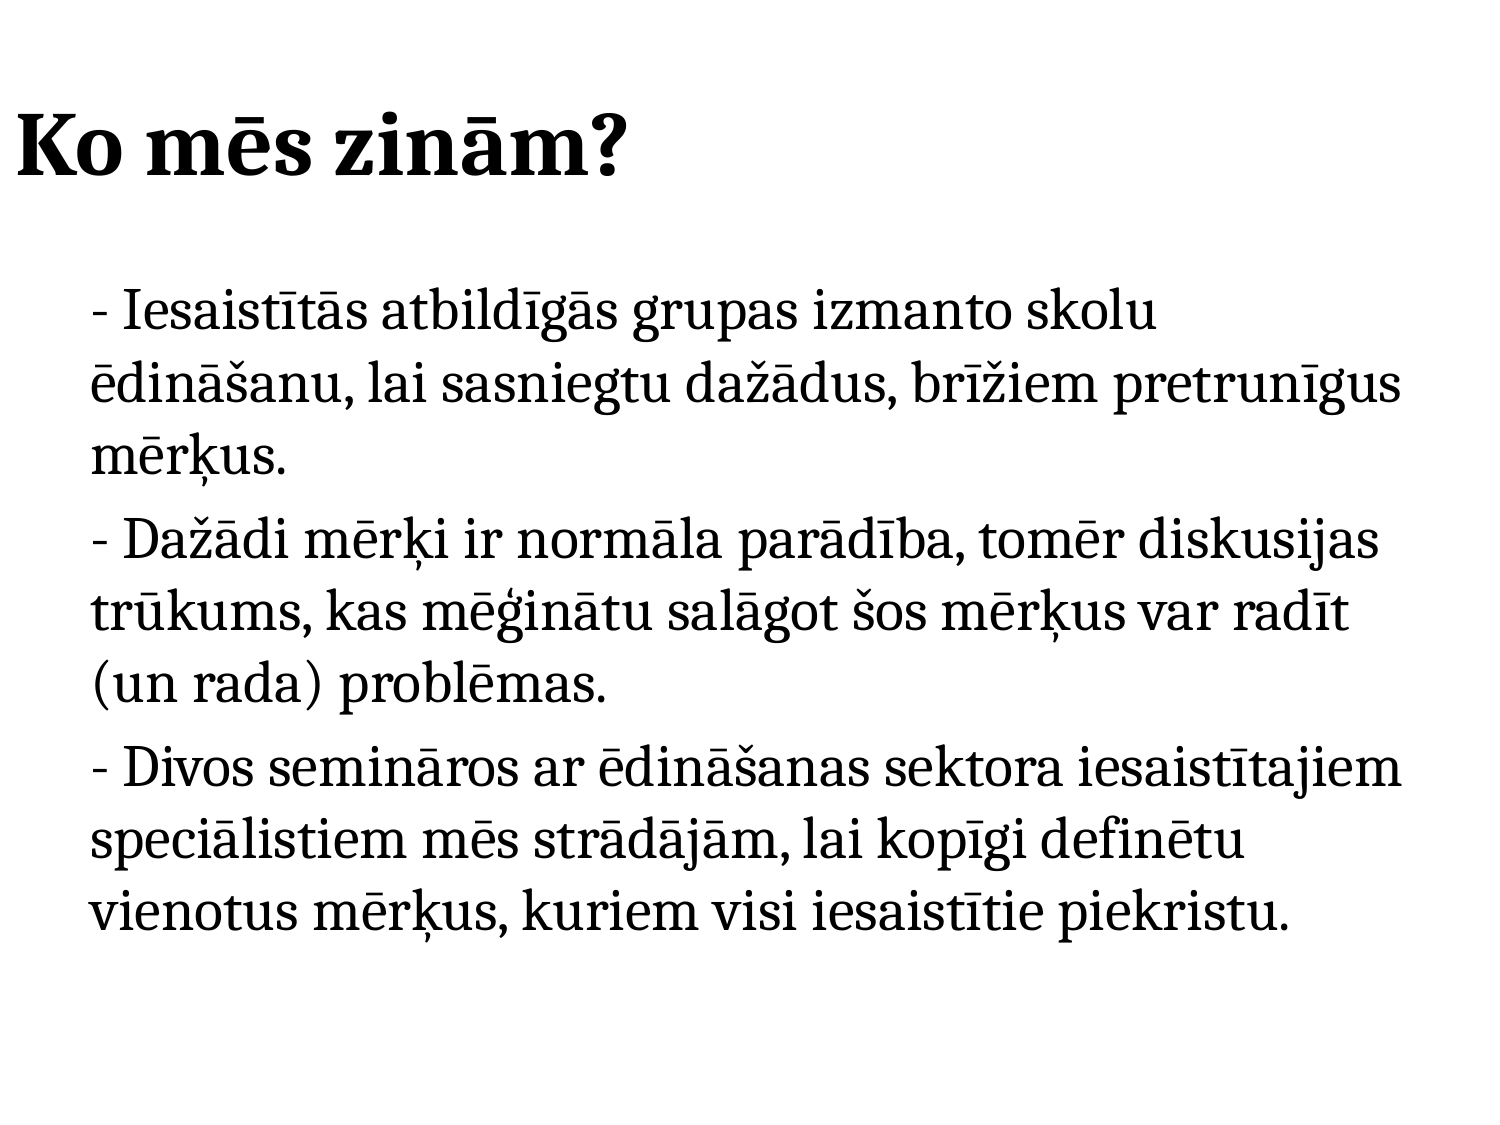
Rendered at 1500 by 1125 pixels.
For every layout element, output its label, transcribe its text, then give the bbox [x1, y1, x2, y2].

list - Iesaistītās atbildīgās grupas izmanto skolu ēdināšanu, lai sasniegtu dažādus, brīžiem pretrunīgus mērķus. - Dažādi mērķi ir normāla parādība, tomēr diskusijas trūkums, kas mēģinātu salāgot šos mērķus var radīt (un rada) problēmas. - Divos semināros ar ēdināšanas sektora iesaistītajiem speciālistiem mēs strādājām, lai kopīgi definētu vienotus mērķus, kuriem visi iesaistītie piekristu. [75, 262, 1425, 1005]
title Ko mēs zinām? [0, 45, 1500, 233]
